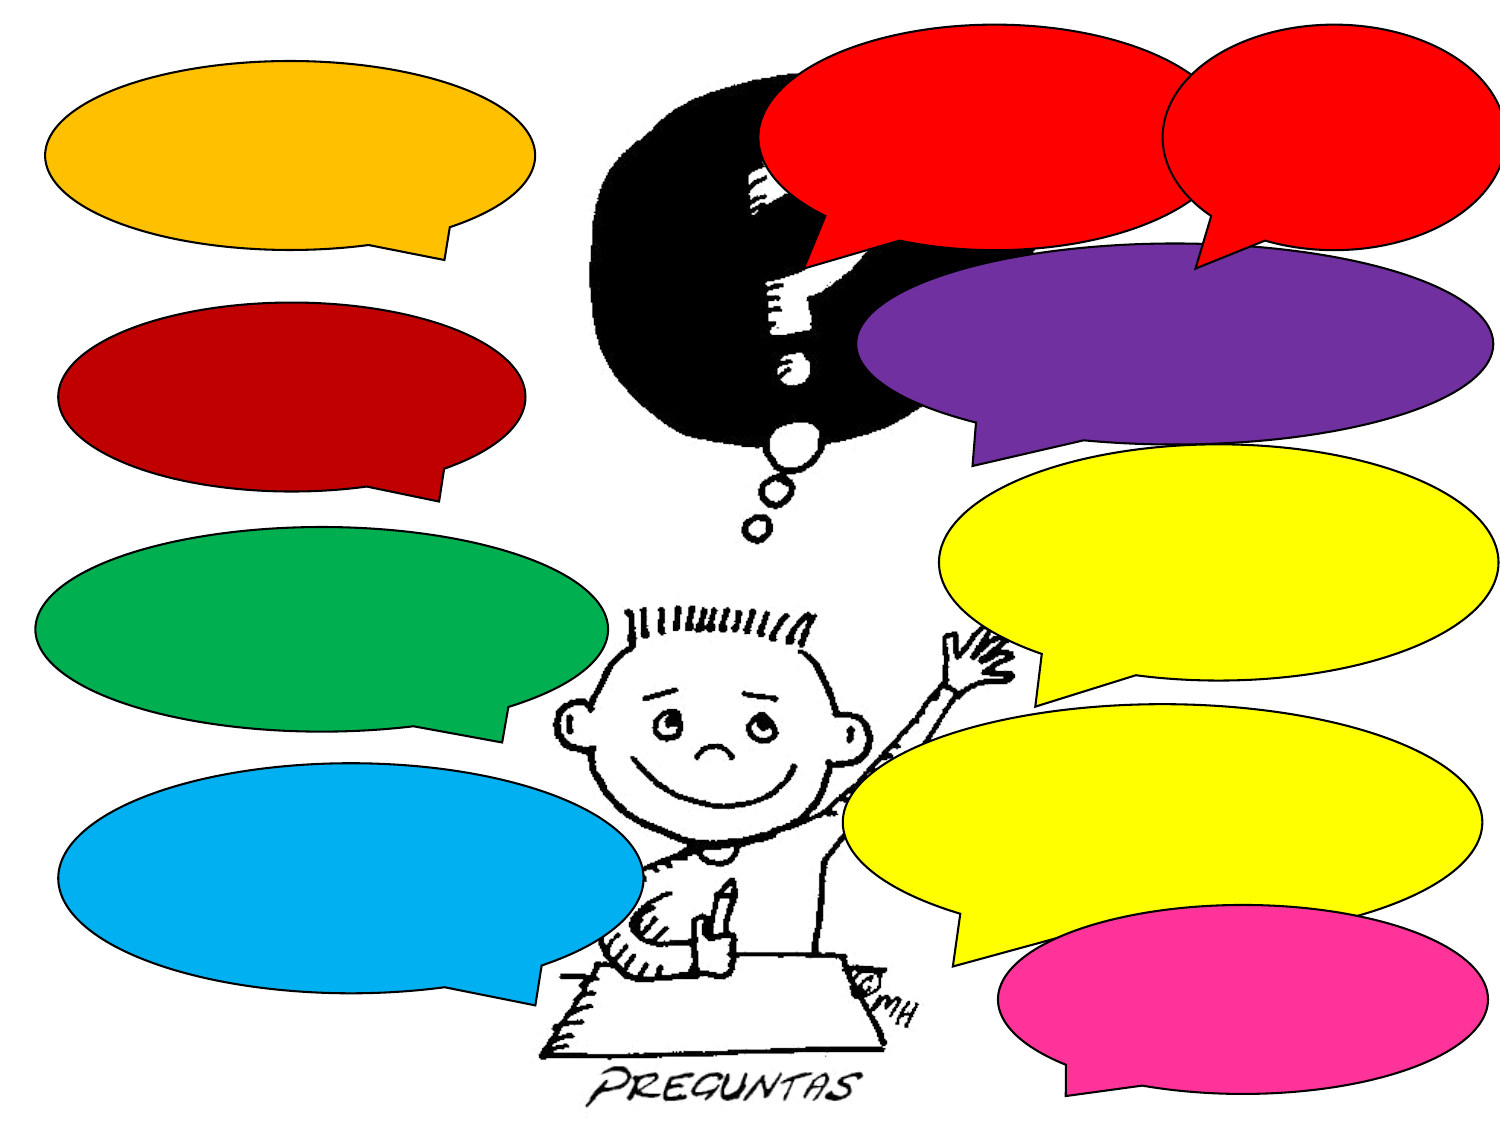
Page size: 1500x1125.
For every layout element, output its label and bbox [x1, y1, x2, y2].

text_box [57, 762, 504, 1001]
text_box [1046, 26, 1191, 249]
text_box [34, 525, 504, 744]
text_box [1046, 703, 1484, 941]
picture [504, 0, 1046, 1118]
text_box [1161, 23, 1500, 271]
text_box [1046, 242, 1495, 451]
text_box [1046, 903, 1490, 1098]
text_box [1046, 443, 1500, 705]
text_box [57, 301, 504, 503]
text_box [44, 59, 504, 262]
